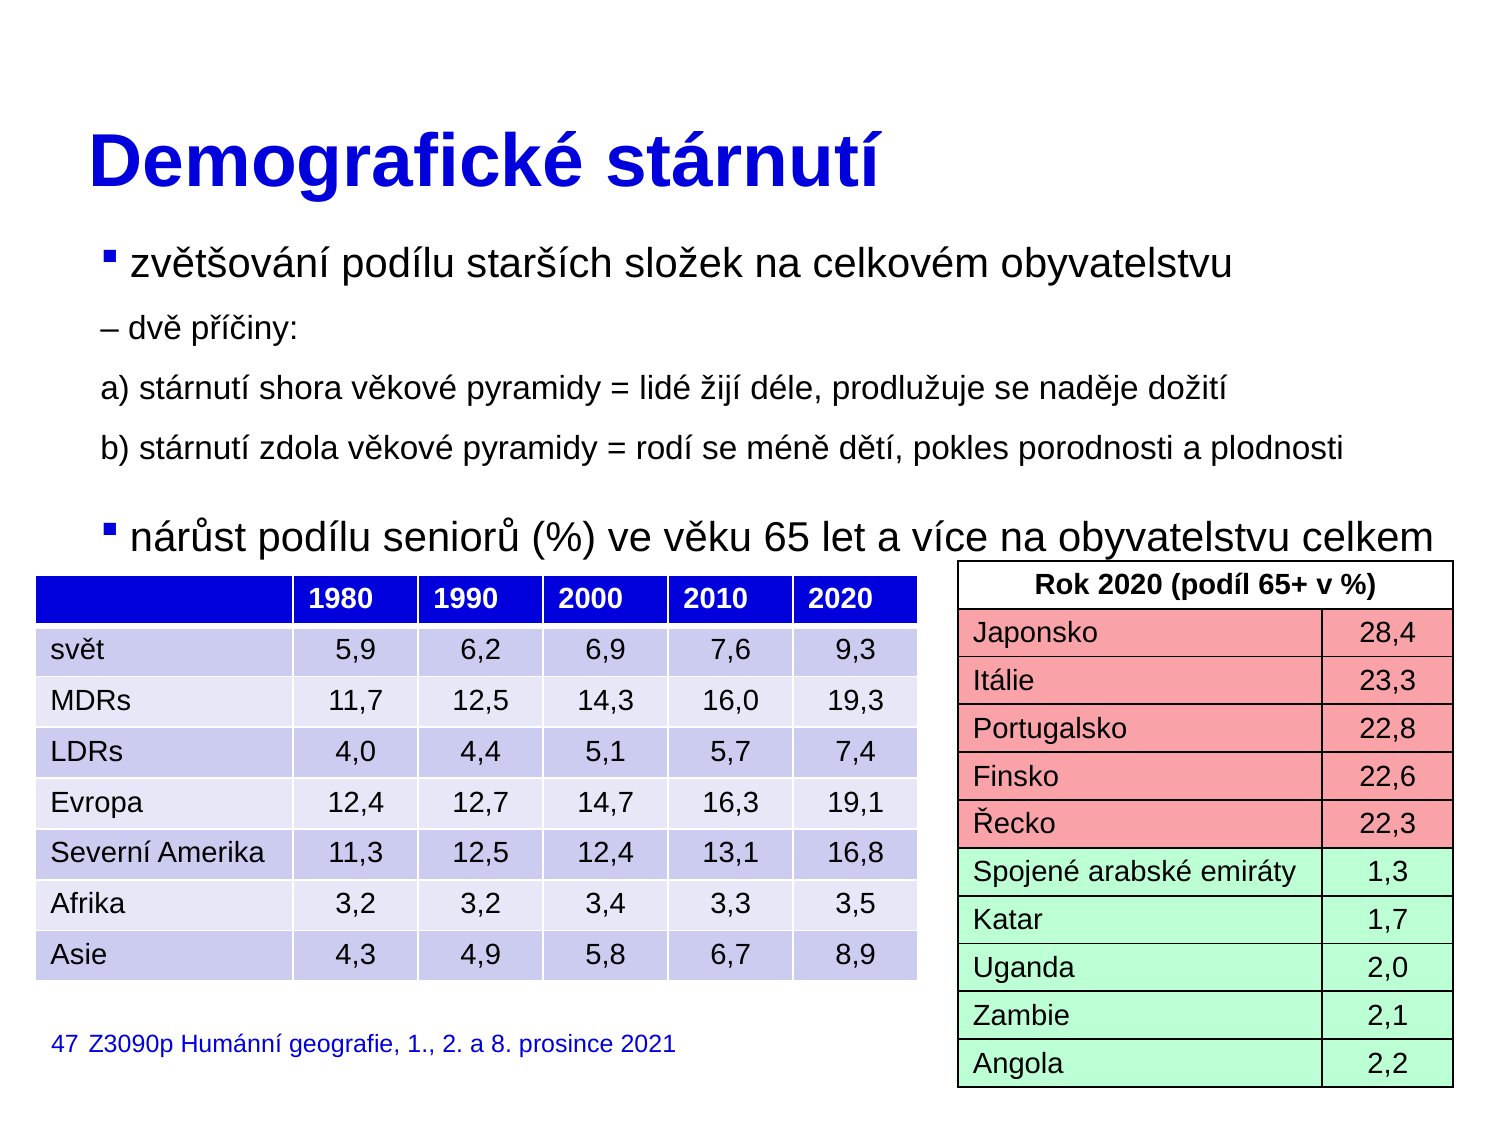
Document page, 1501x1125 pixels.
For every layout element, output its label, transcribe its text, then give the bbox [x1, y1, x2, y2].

table_cell 6,7 [669, 931, 792, 980]
table_cell 4,4 [419, 728, 542, 777]
table_cell Řecko [959, 801, 1321, 847]
table_cell 2,0 [1323, 944, 1452, 990]
table_cell 16,3 [669, 779, 792, 828]
table_cell LDRs [36, 728, 292, 777]
table_cell 23,3 [1323, 657, 1452, 703]
table_cell 4,9 [419, 931, 542, 980]
table_cell 14,7 [544, 779, 667, 828]
table_cell 19,3 [794, 677, 917, 726]
table_cell Angola [959, 1040, 1321, 1086]
table_cell Finsko [959, 753, 1321, 799]
table_cell Japonsko [959, 610, 1321, 656]
table_header 2000 [544, 576, 667, 623]
table_cell Uganda [959, 944, 1321, 990]
table_cell 8,9 [794, 931, 917, 980]
table_header 1990 [419, 576, 542, 623]
table_cell Asie [36, 931, 292, 980]
table_cell 22,8 [1323, 705, 1452, 751]
table_cell 9,3 [794, 629, 917, 676]
table_cell 4,3 [294, 931, 417, 980]
table_cell Portugalsko [959, 705, 1321, 751]
table_cell 6,2 [419, 629, 542, 676]
table_cell Evropa [36, 779, 292, 828]
footer Z3090p Humánní geografie, 1., 2. a 8. prosince 2021 [88, 1021, 957, 1063]
table_cell Spojené arabské emiráty [959, 849, 1321, 895]
table_cell 12,4 [294, 779, 417, 828]
table_cell 7,6 [669, 629, 792, 676]
table_cell 3,5 [794, 881, 917, 930]
table_cell 7,4 [794, 728, 917, 777]
table_header Rok 2020 (podíl 65+ v %) [959, 562, 1452, 608]
table_cell 16,8 [794, 830, 917, 879]
table_cell 3,2 [294, 881, 417, 930]
table_cell 2,1 [1323, 992, 1452, 1038]
table_cell 6,9 [544, 629, 667, 676]
table_cell 5,1 [544, 728, 667, 777]
table_header 2020 [794, 576, 917, 623]
table_cell Zambie [959, 992, 1321, 1038]
table_cell 3,3 [669, 881, 792, 930]
table_cell 22,6 [1323, 753, 1452, 799]
table_cell Katar [959, 897, 1321, 943]
table_cell 2,2 [1323, 1040, 1452, 1086]
table_cell Itálie [959, 657, 1321, 703]
table_header 2010 [669, 576, 792, 623]
table_cell 5,8 [544, 931, 667, 980]
table_cell 4,0 [294, 728, 417, 777]
table_cell 12,7 [419, 779, 542, 828]
table_cell 5,9 [294, 629, 417, 676]
table_cell 28,4 [1323, 610, 1452, 656]
table_cell 11,3 [294, 830, 417, 879]
table_cell 1,7 [1323, 897, 1452, 943]
title Demografické stárnutí [88, 118, 1412, 193]
table_cell svět [36, 629, 292, 676]
table_cell 22,3 [1323, 801, 1452, 847]
table_cell 12,5 [419, 830, 542, 879]
slide_number 47 [50, 1021, 82, 1063]
table_header [36, 576, 292, 623]
table_cell Severní Amerika [36, 830, 292, 879]
table_cell 11,7 [294, 677, 417, 726]
table_cell 14,3 [544, 677, 667, 726]
table_cell 12,4 [544, 830, 667, 879]
table_cell 19,1 [794, 779, 917, 828]
list zvětšování podílu starších složek na celkovém obyvatelstvu – dvě příčiny: a) stárnutí shora věkové pyramidy = lidé žijí déle, prodlužuje se naděje dožití b) stárnutí zdola věkové pyramidy = rodí se méně dětí, pokles porodnosti a plodnosti nárůst podílu seniorů (%) ve věku 65 let a více na obyvatelstvu celkem R [88, 211, 1442, 941]
table_cell 1,3 [1323, 849, 1452, 895]
table_cell 5,7 [669, 728, 792, 777]
table_cell 12,5 [419, 677, 542, 726]
table_header 1980 [294, 576, 417, 623]
table_cell 13,1 [669, 830, 792, 879]
table_cell MDRs [36, 677, 292, 726]
table_cell Afrika [36, 881, 292, 930]
table_cell 16,0 [669, 677, 792, 726]
table_cell 3,4 [544, 881, 667, 930]
table_cell 3,2 [419, 881, 542, 930]
